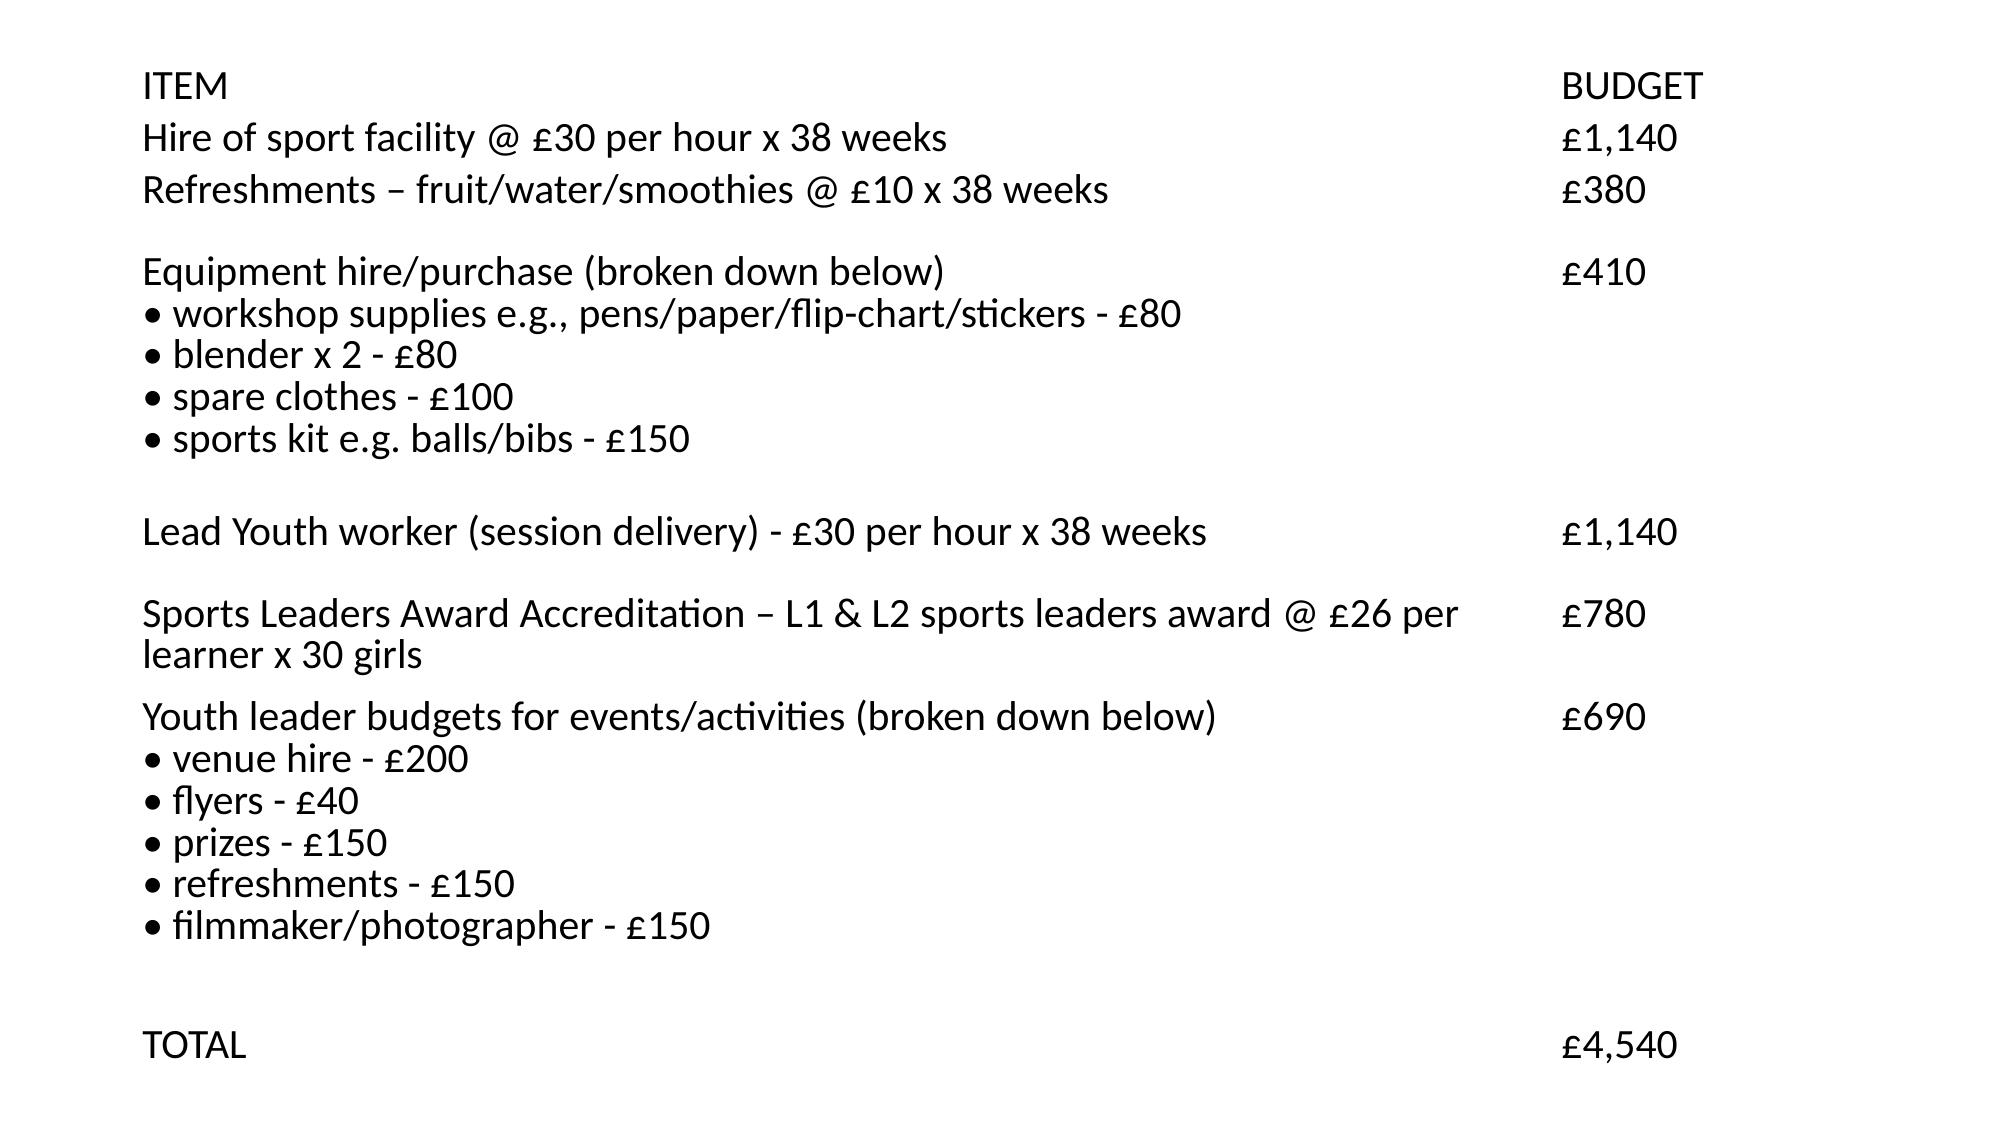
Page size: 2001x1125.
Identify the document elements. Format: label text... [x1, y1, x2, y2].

table_cell £780 [1556, 596, 1783, 700]
table_cell Sports Leaders Award Accreditation – L1 & L2 sports leaders award @ £26 per learner x 30 girls [137, 596, 1556, 700]
table_header BUDGET [1556, 69, 1783, 120]
table_header ITEM [137, 69, 1556, 120]
table_cell TOTAL [137, 1027, 1556, 1069]
table_cell Lead Youth worker (session delivery) - £30 per hour x 38 weeks [137, 514, 1556, 596]
table_cell £4,540 [1556, 1027, 1783, 1069]
table_cell £380 [1556, 172, 1783, 254]
table_cell £1,140 [1556, 514, 1783, 596]
table_cell £1,140 [1556, 120, 1783, 172]
table_cell Refreshments – fruit/water/smoothies @ £10 x 38 weeks [137, 172, 1556, 254]
table_cell £410 [1556, 254, 1783, 514]
table_cell Hire of sport facility @ £30 per hour x 38 weeks [137, 120, 1556, 172]
table_cell Youth leader budgets for events/activities (broken down below) • venue hire - £200 • flyers - £40 • prizes - £150 • refreshments - £150 • filmmaker/photographer - £150 [137, 700, 1556, 1027]
table_cell Equipment hire/purchase (broken down below) • workshop supplies e.g., pens/paper/flip-chart/stickers - £80 • blender x 2 - £80 • spare clothes - £100 • sports kit e.g. balls/bibs - £150 [137, 254, 1556, 514]
table_cell £690 [1556, 700, 1783, 1027]
